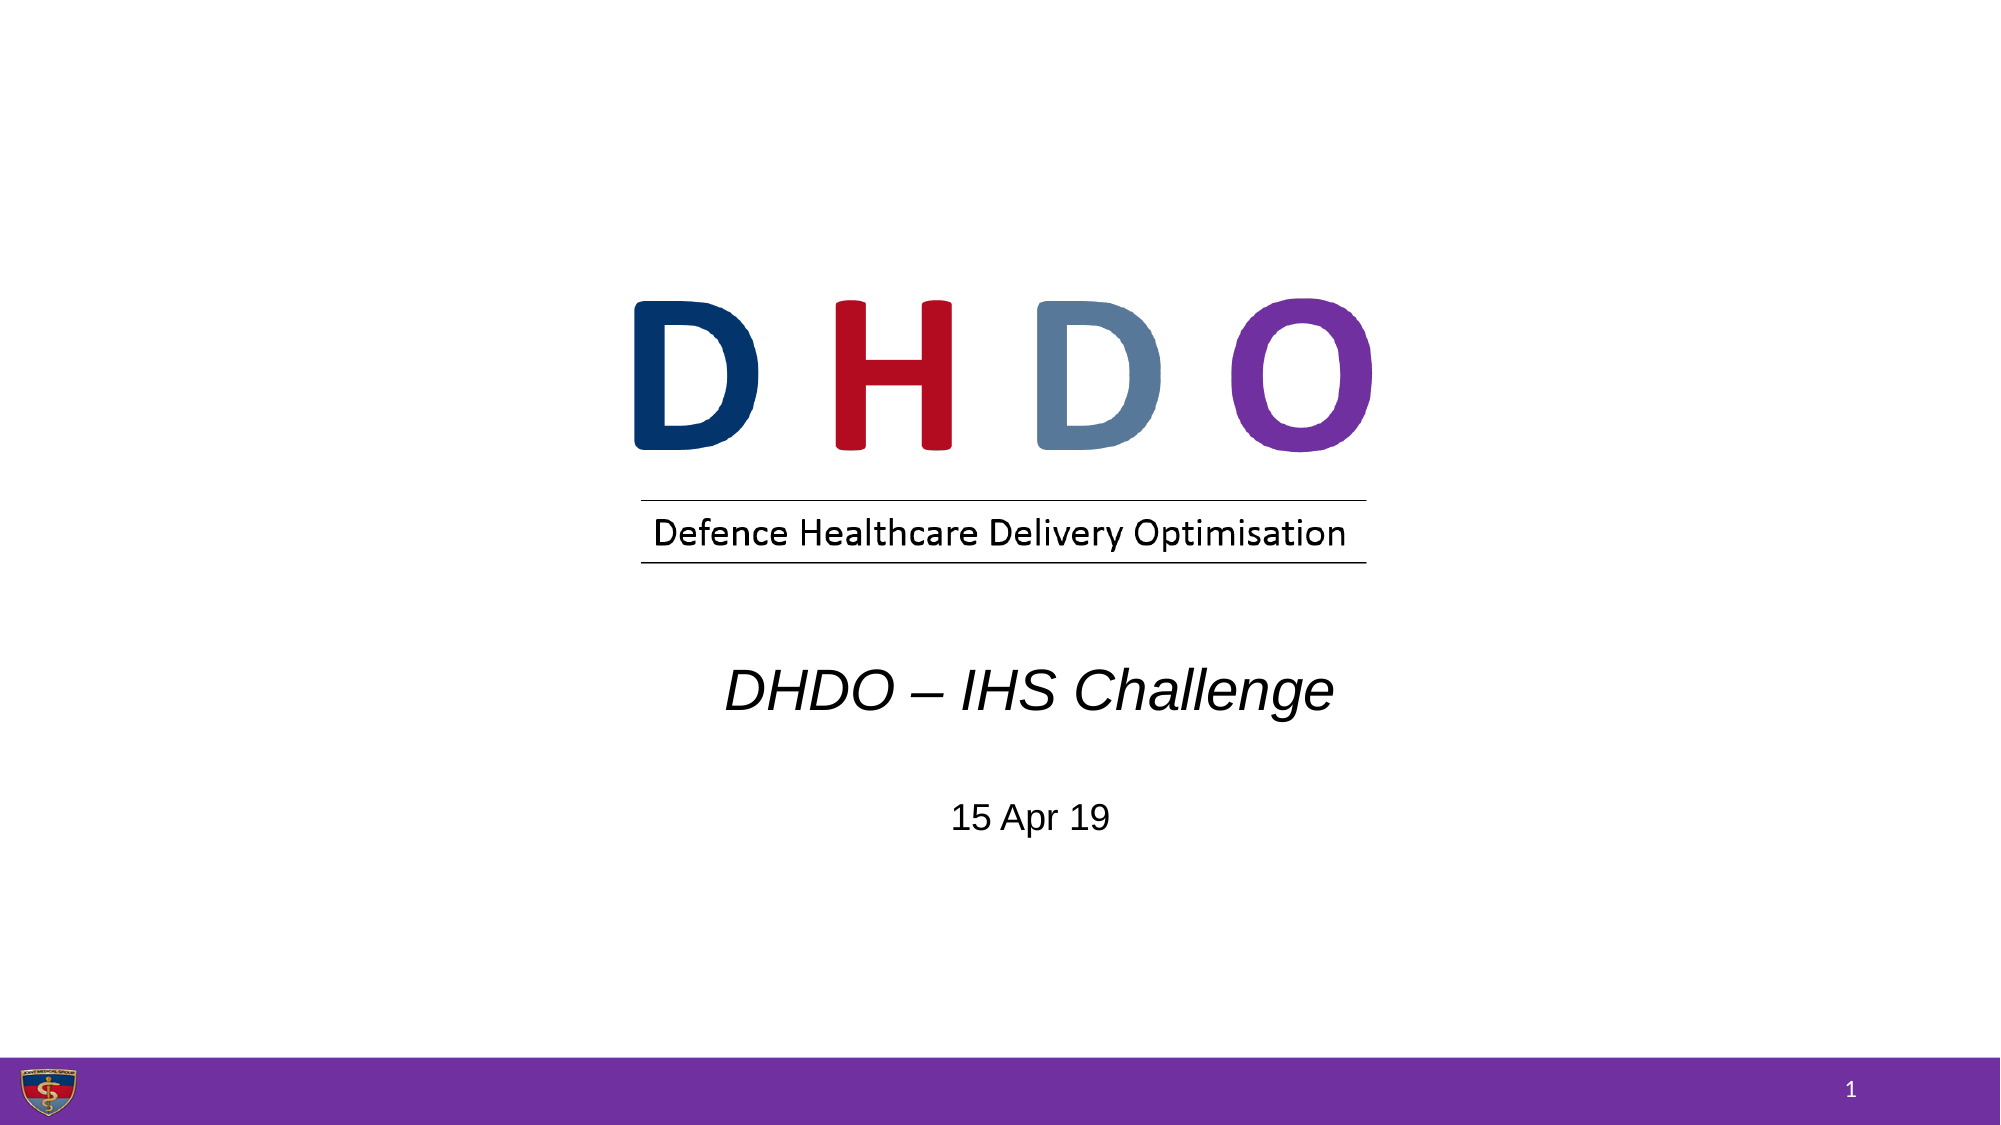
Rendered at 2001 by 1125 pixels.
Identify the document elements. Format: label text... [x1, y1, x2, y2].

text_box DHDO – IHS Challenge 15 Apr 19 [262, 644, 1799, 845]
picture [17, 1058, 80, 1125]
picture [613, 274, 1390, 586]
